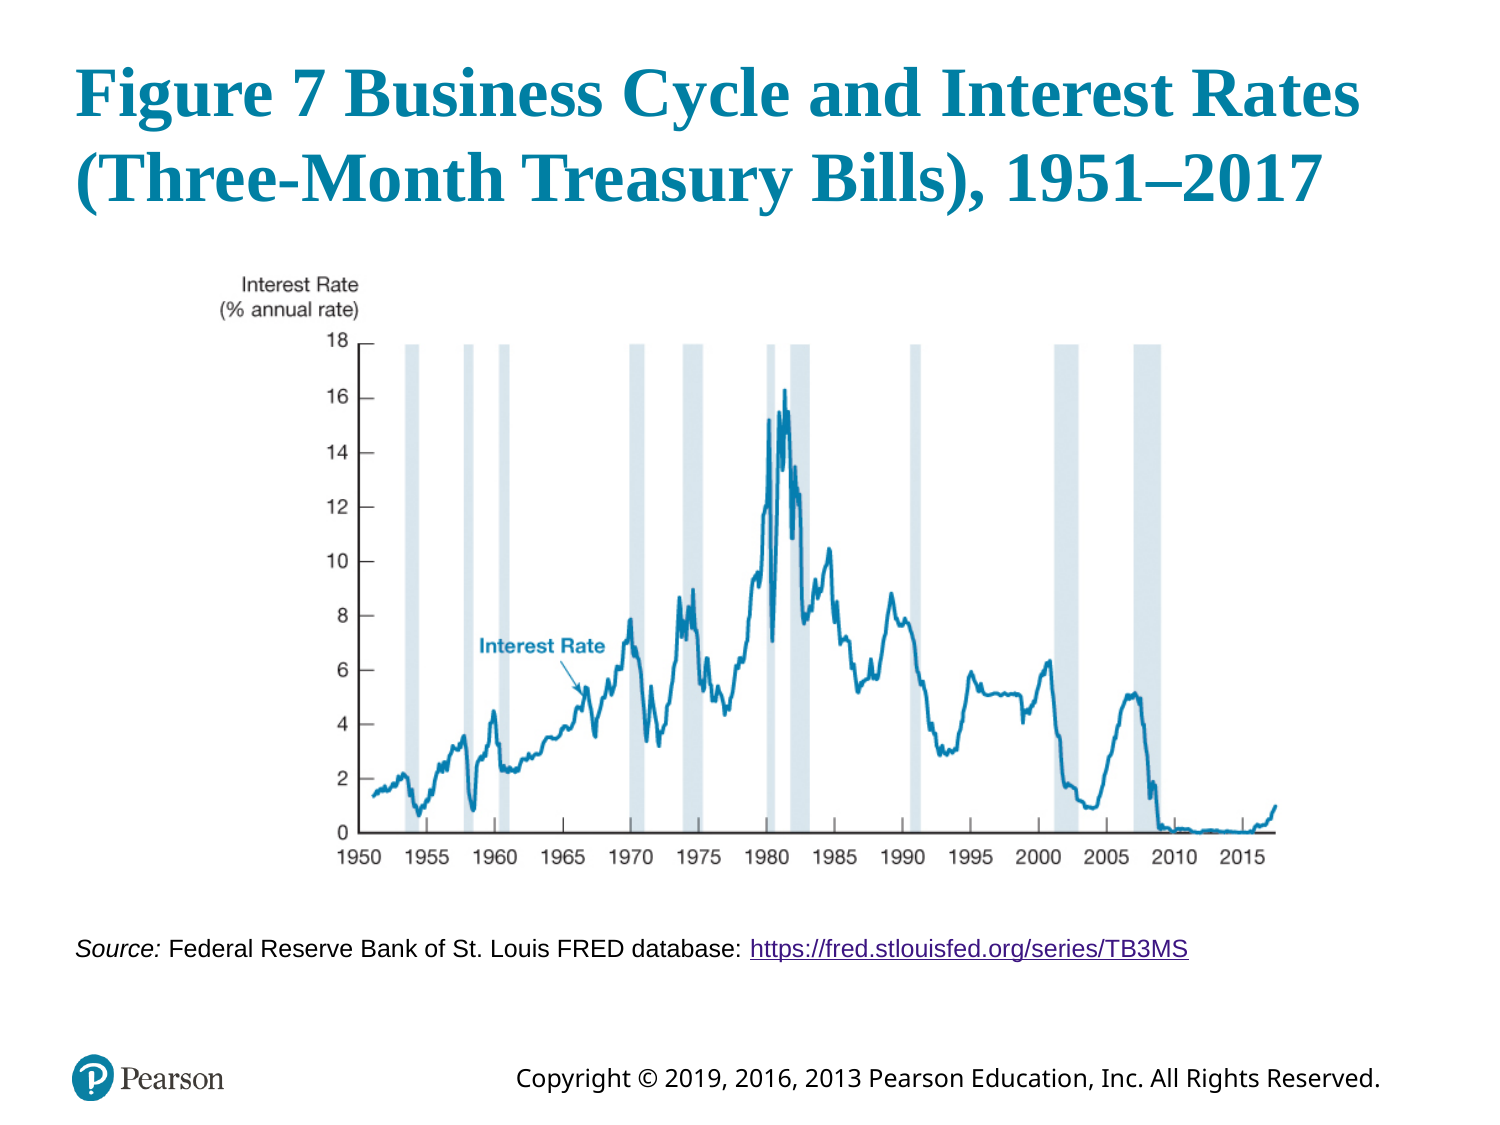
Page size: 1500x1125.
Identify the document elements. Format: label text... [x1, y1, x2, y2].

picture [72, 1054, 89, 1072]
picture [99, 1054, 224, 1101]
picture [81, 1064, 107, 1089]
picture [218, 274, 1282, 869]
list Source: Federal Reserve Bank of St. Louis FRED database: https://fred.stlouisfed.org/series/TB3MS [75, 932, 1425, 1005]
title Figure 7 Business Cycle and Interest Rates (Three-Month Treasury Bills), 1951–2017 [75, 35, 1425, 216]
picture [72, 1087, 83, 1101]
